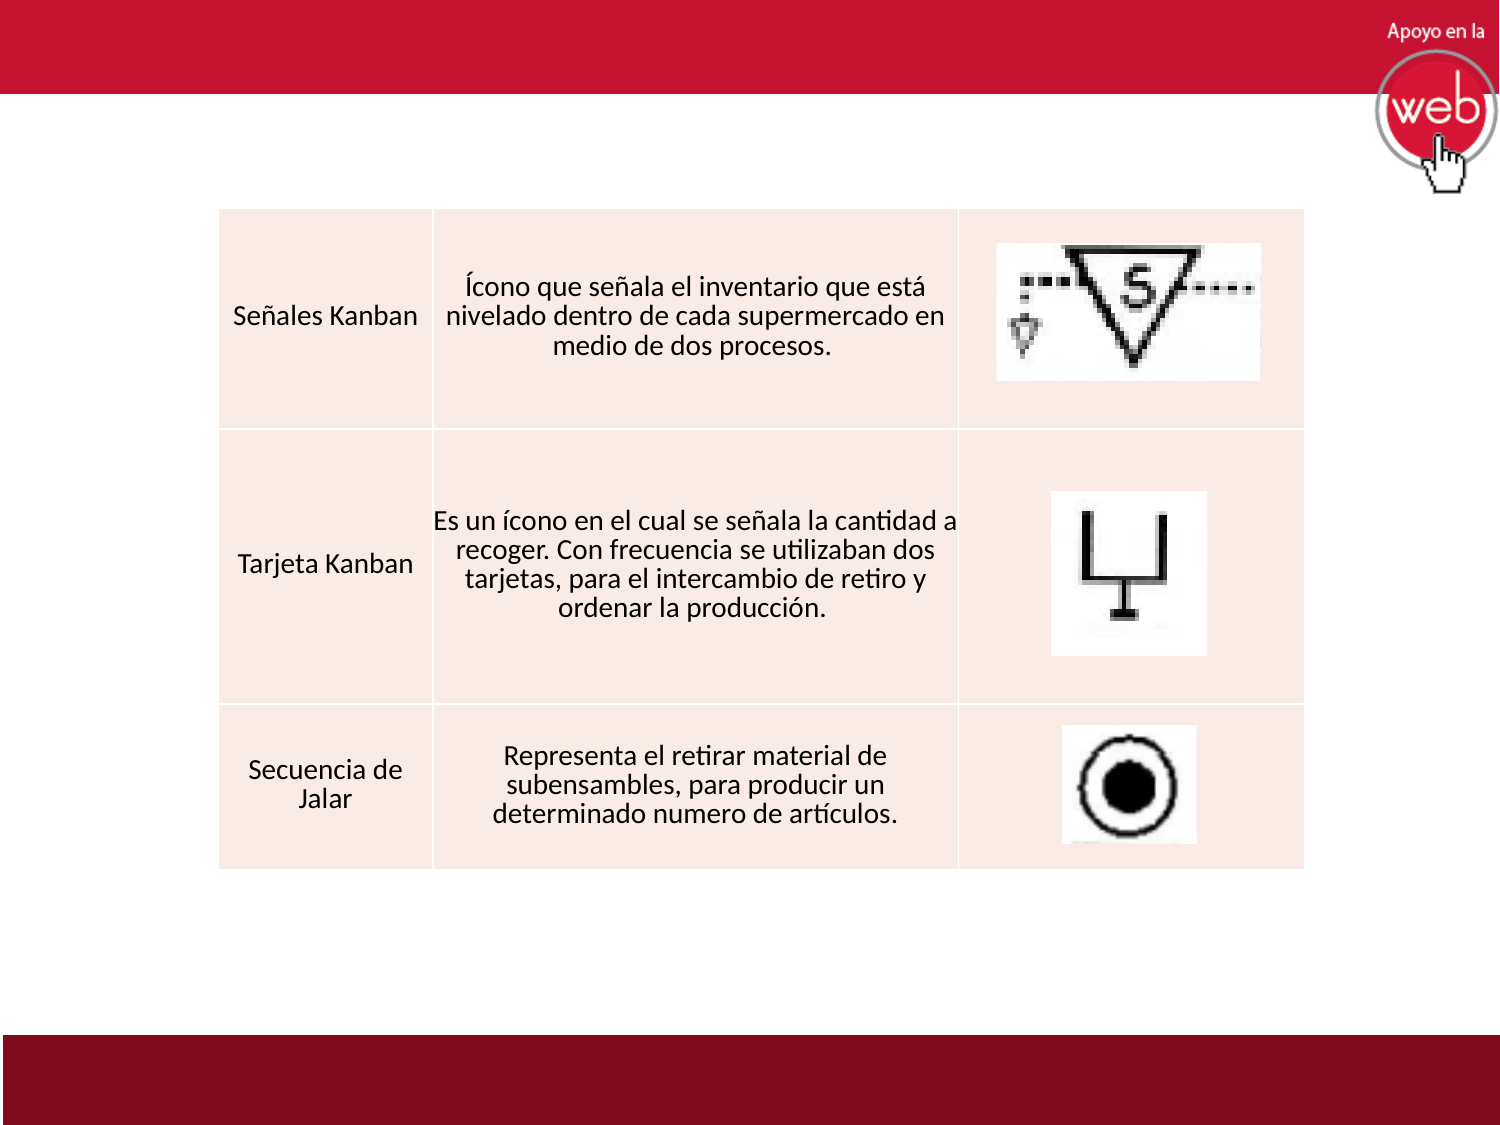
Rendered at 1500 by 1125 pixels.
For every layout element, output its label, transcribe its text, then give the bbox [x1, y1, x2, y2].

picture [0, 0, 1500, 1125]
table_cell [959, 430, 1304, 703]
table_cell Secuencia de Jalar [219, 705, 432, 869]
table_header Señales Kanban [219, 209, 432, 428]
table_cell Es un ícono en el cual se señala la cantidad a recoger. Con frecuencia se utilizaban dos tarjetas, para el intercambio de retiro y ordenar la producción. [434, 430, 958, 703]
table_cell Representa el retirar material de subensambles, para producir un determinado numero de artículos. [434, 705, 958, 869]
table_header Ícono que señala el inventario que está nivelado dentro de cada supermercado en medio de dos procesos. [434, 209, 958, 428]
table_cell [959, 705, 1304, 869]
table_cell Tarjeta Kanban [219, 430, 432, 703]
table_header [959, 209, 1304, 428]
